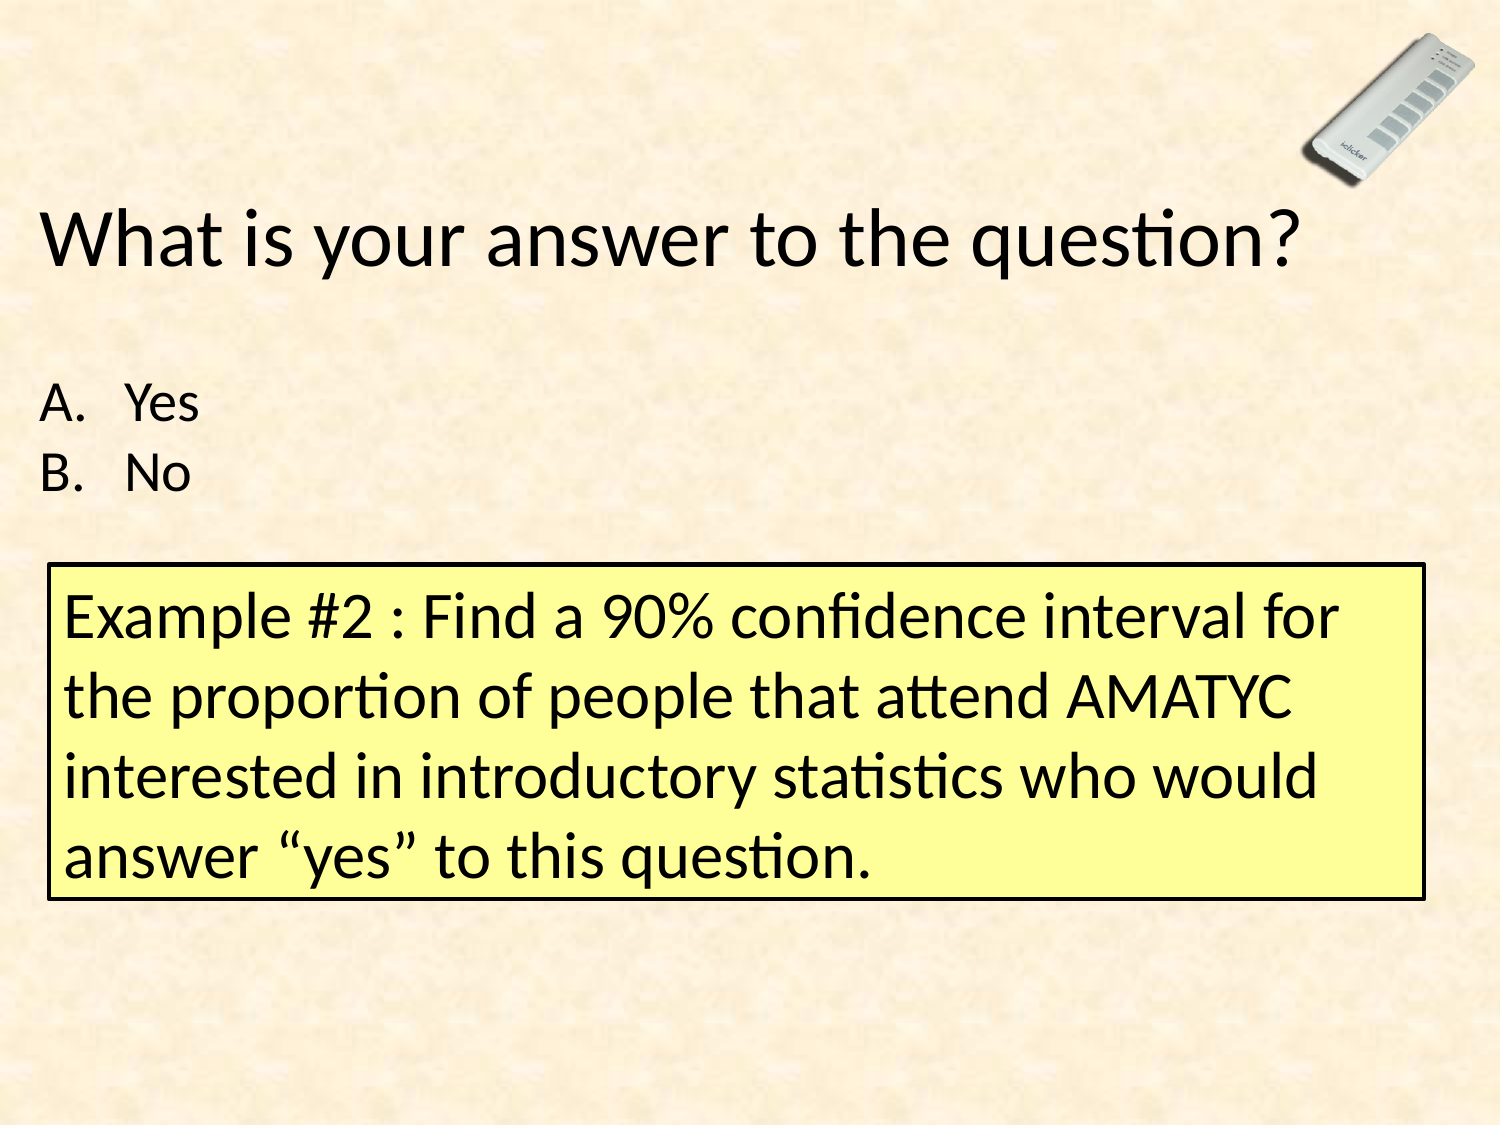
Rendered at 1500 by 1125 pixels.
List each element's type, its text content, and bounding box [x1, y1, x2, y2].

picture [0, 0, 1500, 1125]
text_box What is your answer to the question? Yes No [24, 176, 1500, 511]
text_box Example #2 : Find a 90% confidence interval for the proportion of people that attend AMATYC interested in introductory statistics who would answer “yes” to this question. [49, 564, 1424, 900]
